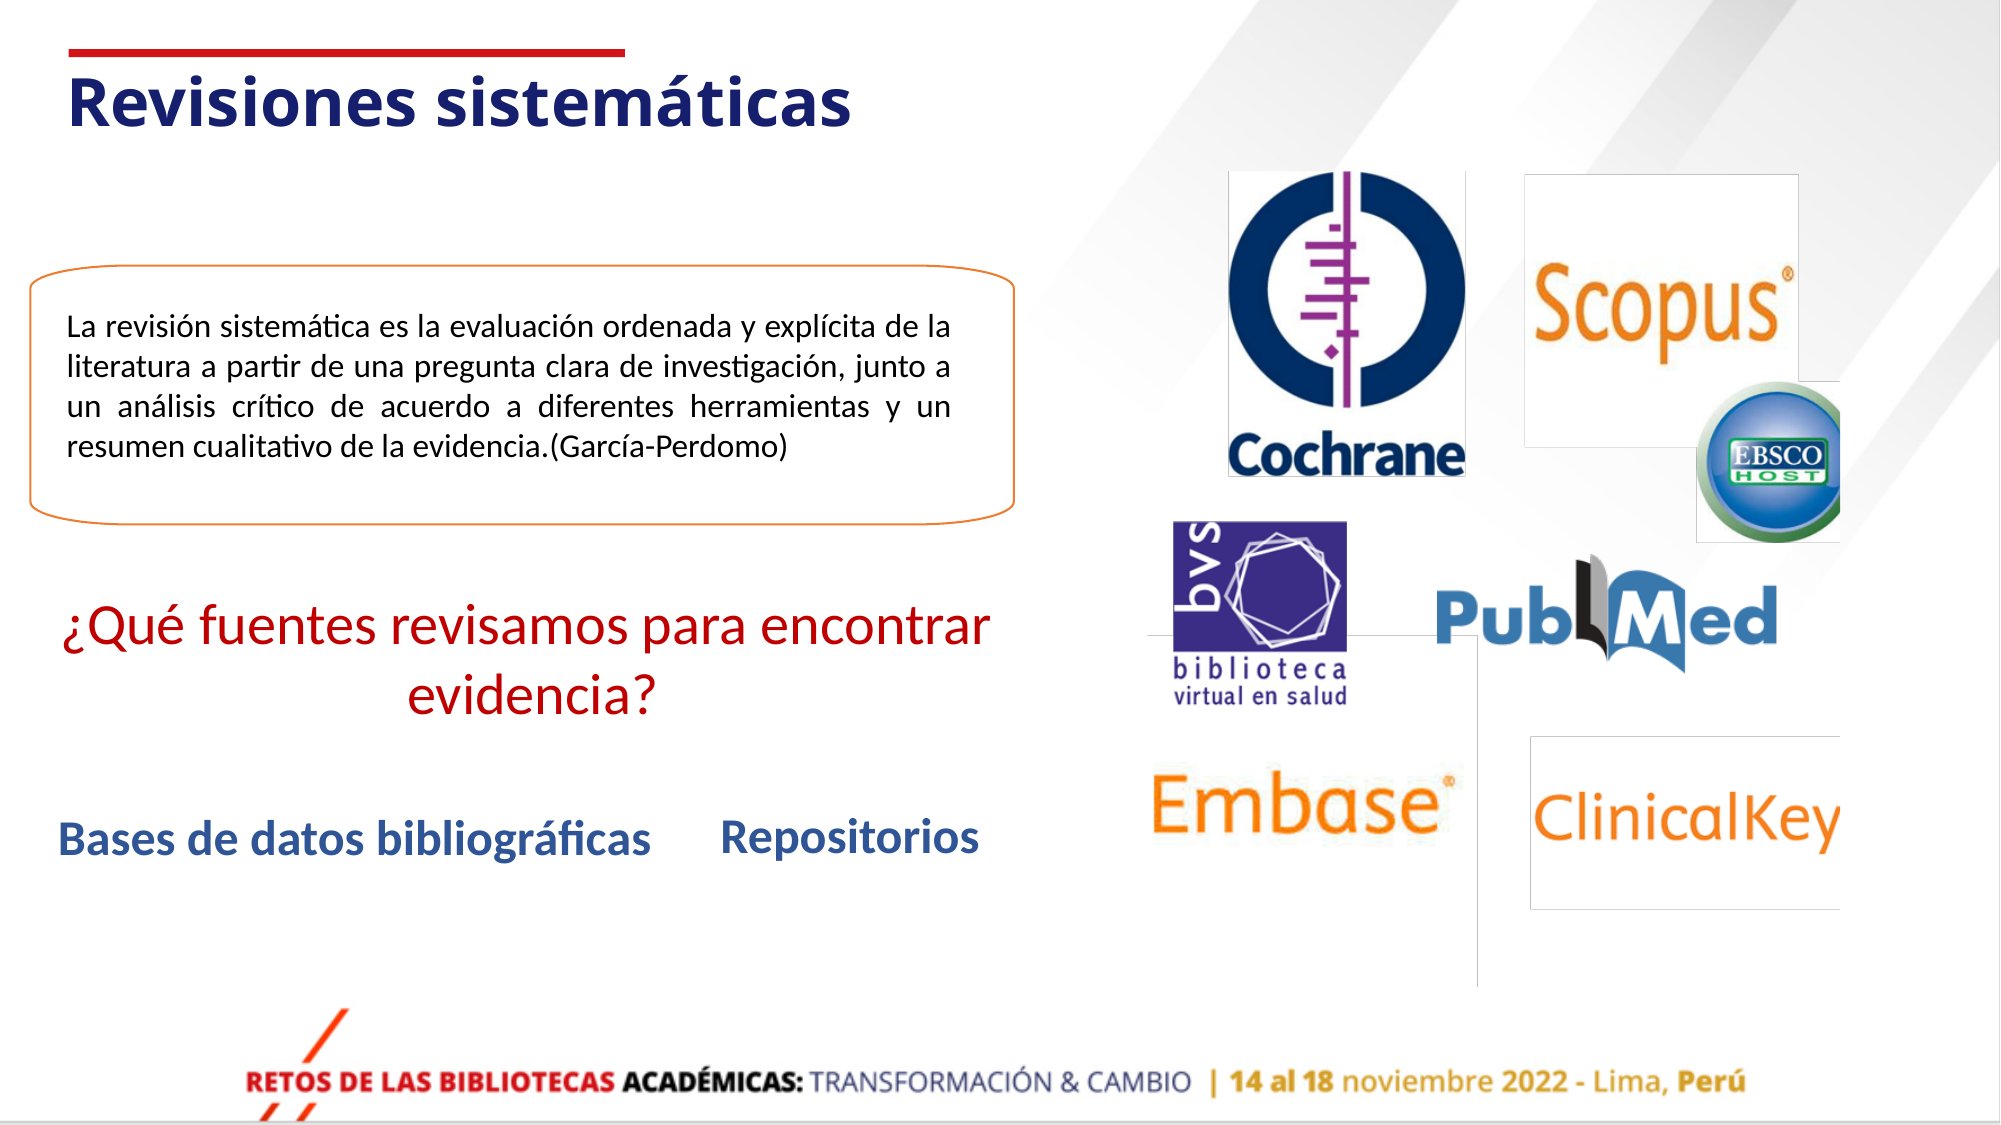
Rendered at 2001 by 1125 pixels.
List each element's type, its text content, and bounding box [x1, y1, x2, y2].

title Revisiones sistemáticas [51, 61, 993, 272]
text_box Bases de datos bibliográficas [42, 797, 667, 873]
text_box Repositorios [705, 796, 995, 872]
text_box [29, 264, 1015, 526]
text_box ¿Qué fuentes revisamos para encontrar evidencia? [45, 578, 1021, 734]
picture [0, 0, 2000, 1125]
text_box La revisión sistemática es la evaluación ordenada y explícita de la literatura a partir de una pregunta clara de investigación, junto a un análisis crítico de acuerdo a diferentes herramientas y un resumen cualitativo de la evidencia.(García-Perdomo) [51, 297, 968, 512]
